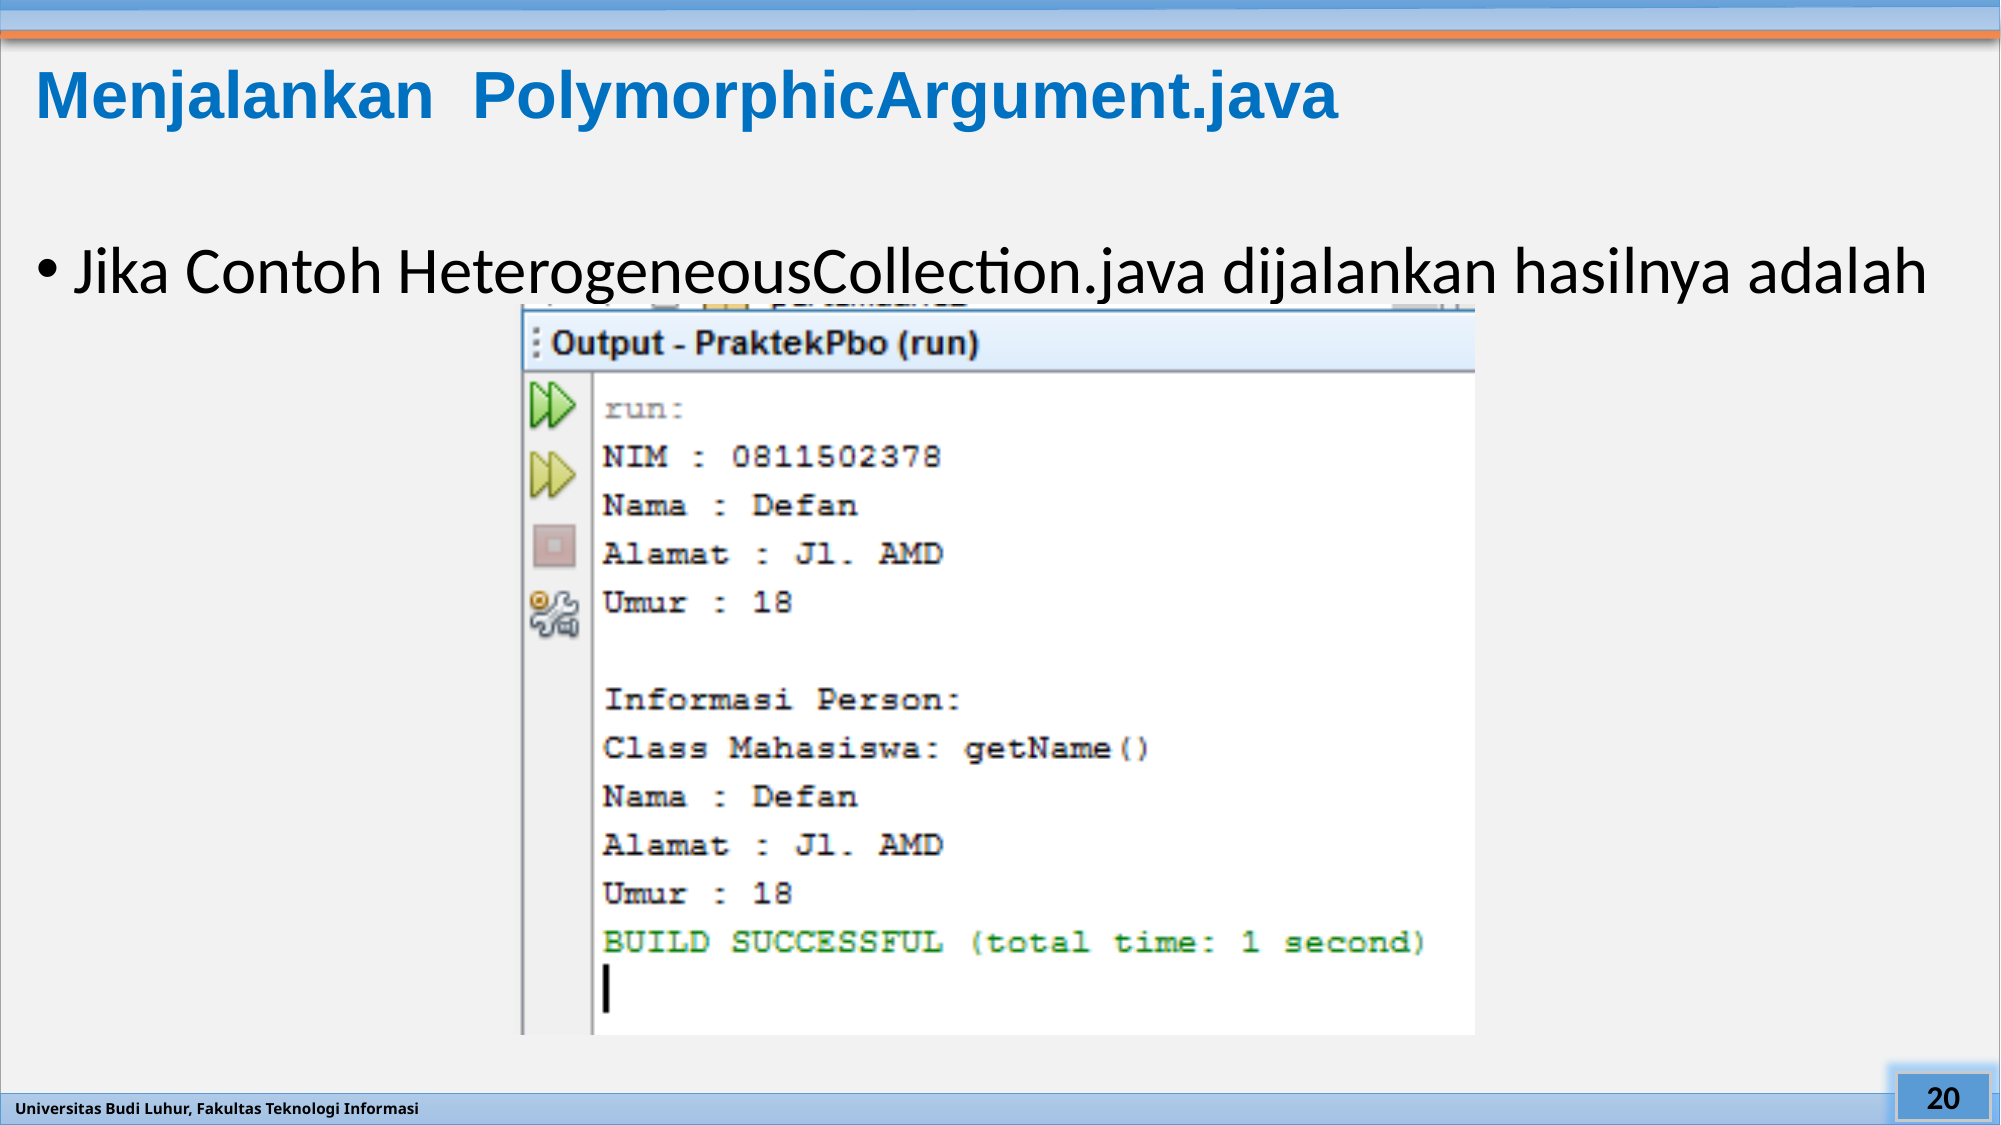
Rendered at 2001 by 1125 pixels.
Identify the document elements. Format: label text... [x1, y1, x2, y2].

list Jika Contoh HeterogeneousCollection.java dijalankan hasilnya adalah [20, 219, 1968, 336]
picture [513, 304, 1475, 1035]
title Menjalankan PolymorphicArgument.java [20, 46, 1374, 149]
